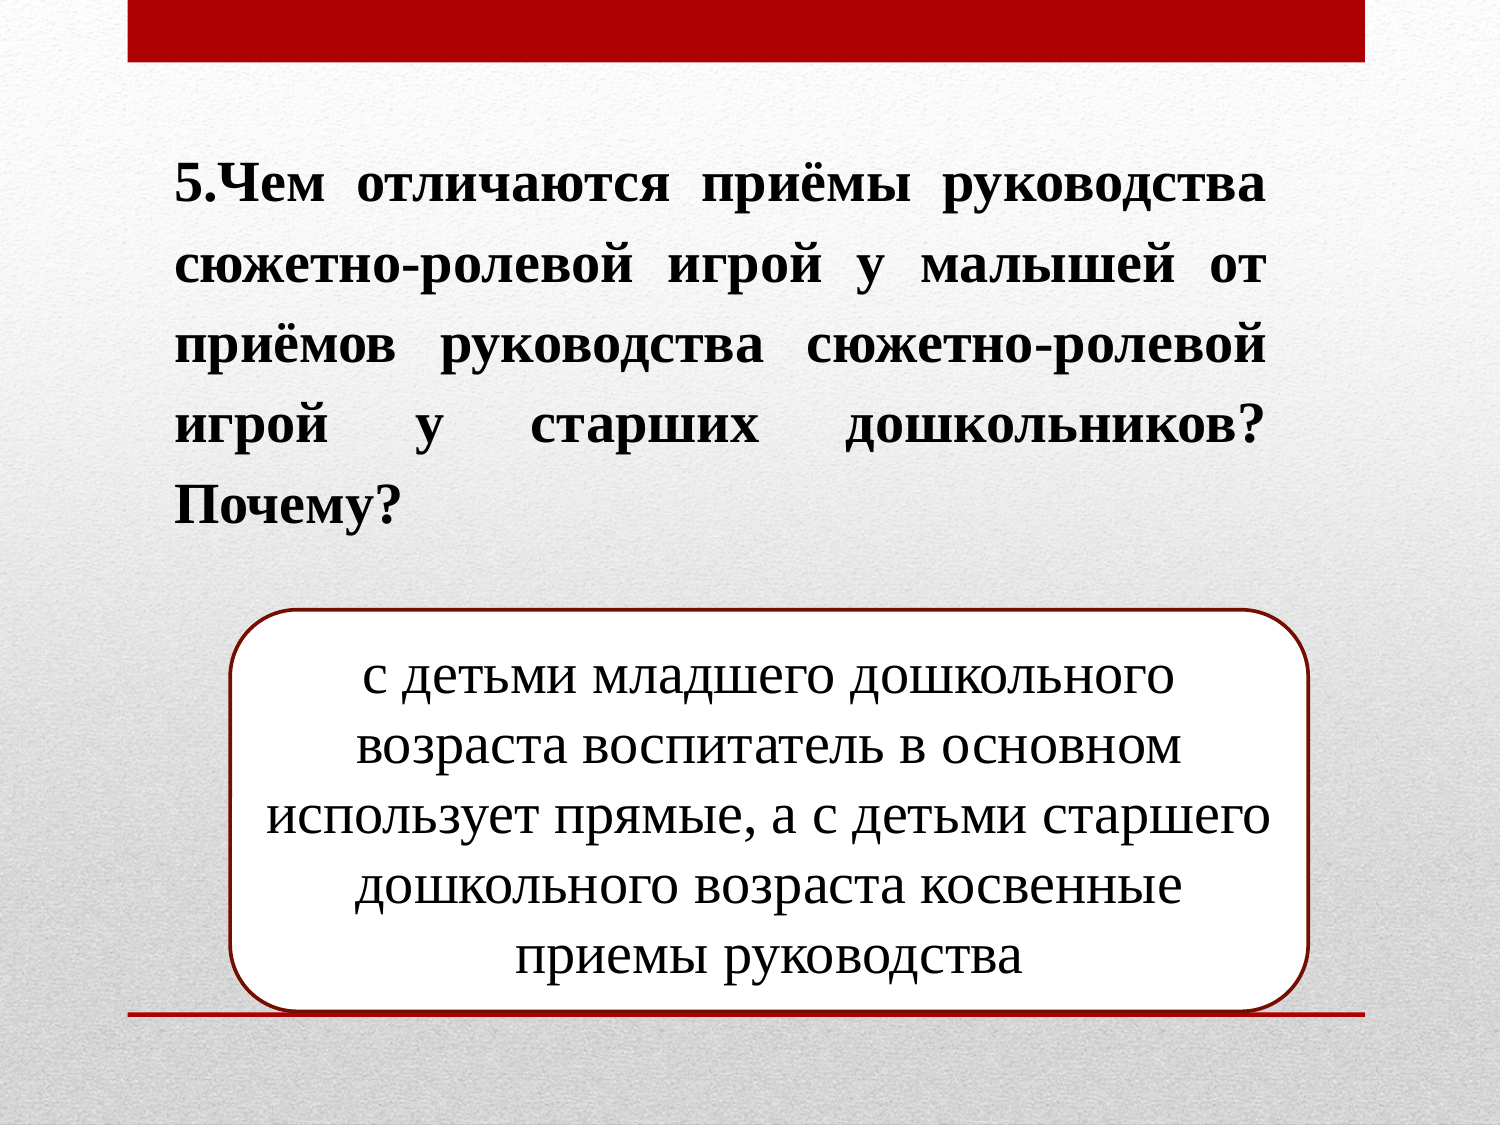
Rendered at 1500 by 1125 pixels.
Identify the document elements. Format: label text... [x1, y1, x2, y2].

text_box с детьми младшего дошкольного возраста воспитатель в основном использует прямые, а с детьми старшего дошкольного возраста косвенные приемы руководства [228, 607, 1311, 1014]
text_box 5.Чем отличаются приёмы руководства сюжетно-ролевой игрой у малышей от приёмов руководства сюжетно-ролевой игрой у старших дошкольников? Почему? [159, 125, 1282, 543]
